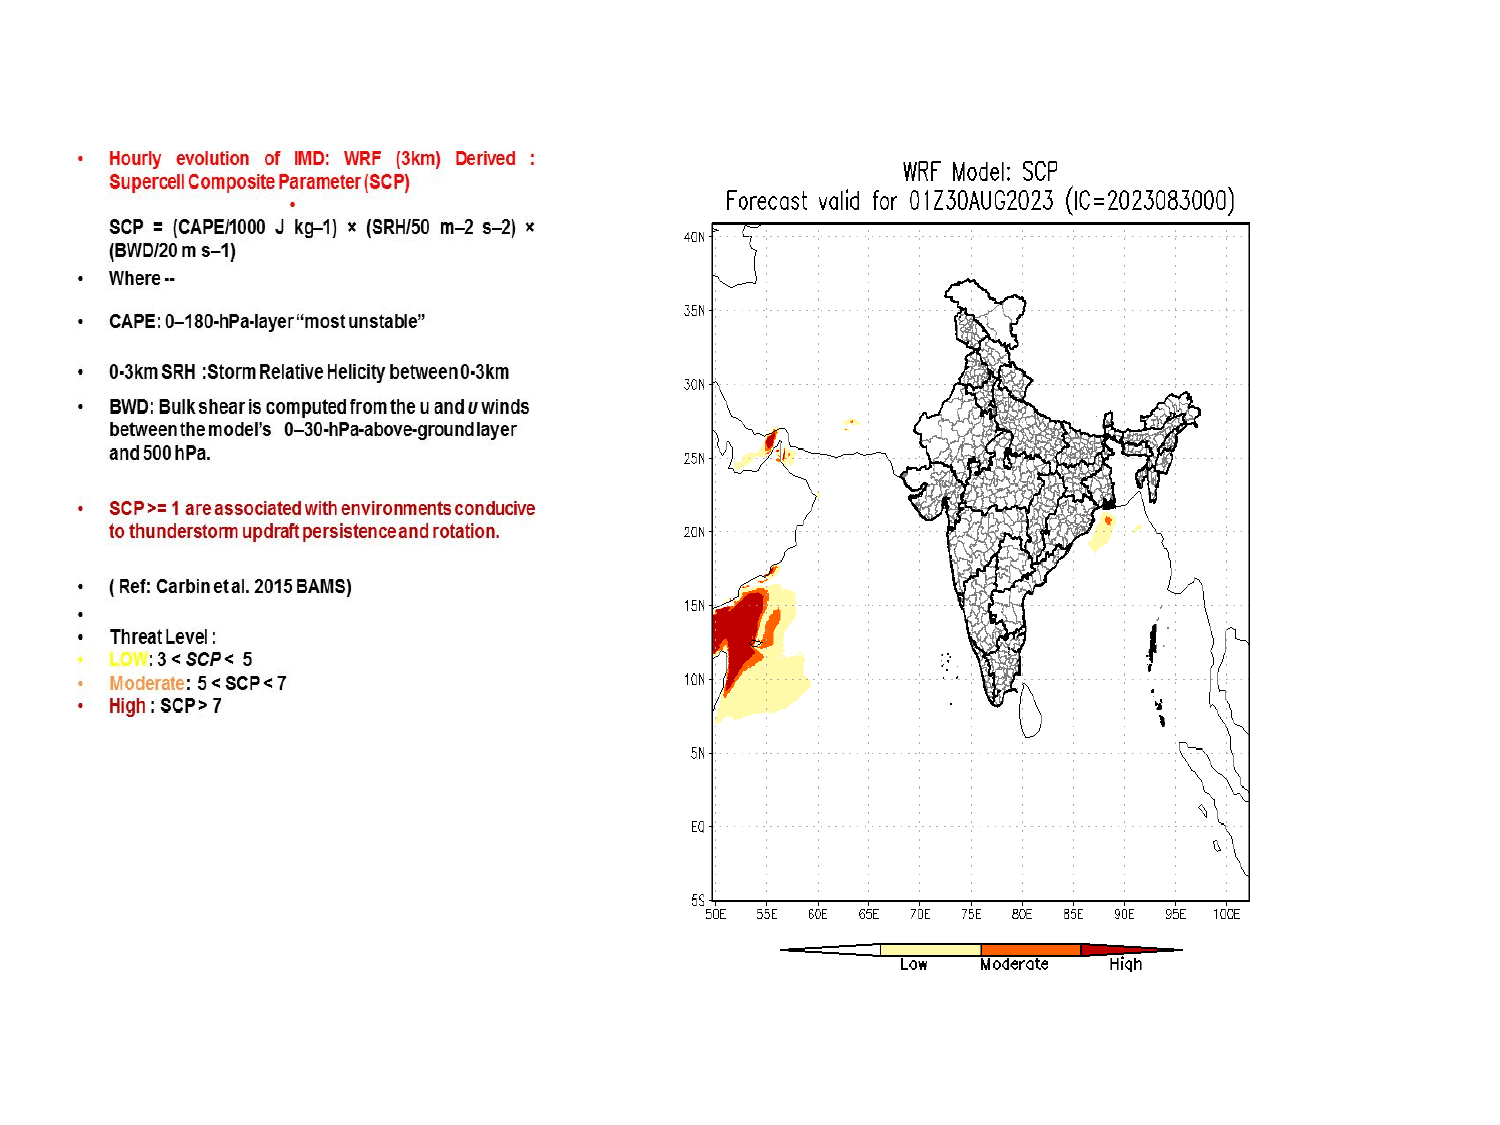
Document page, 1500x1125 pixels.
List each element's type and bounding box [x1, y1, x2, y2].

picture [74, 149, 1426, 976]
